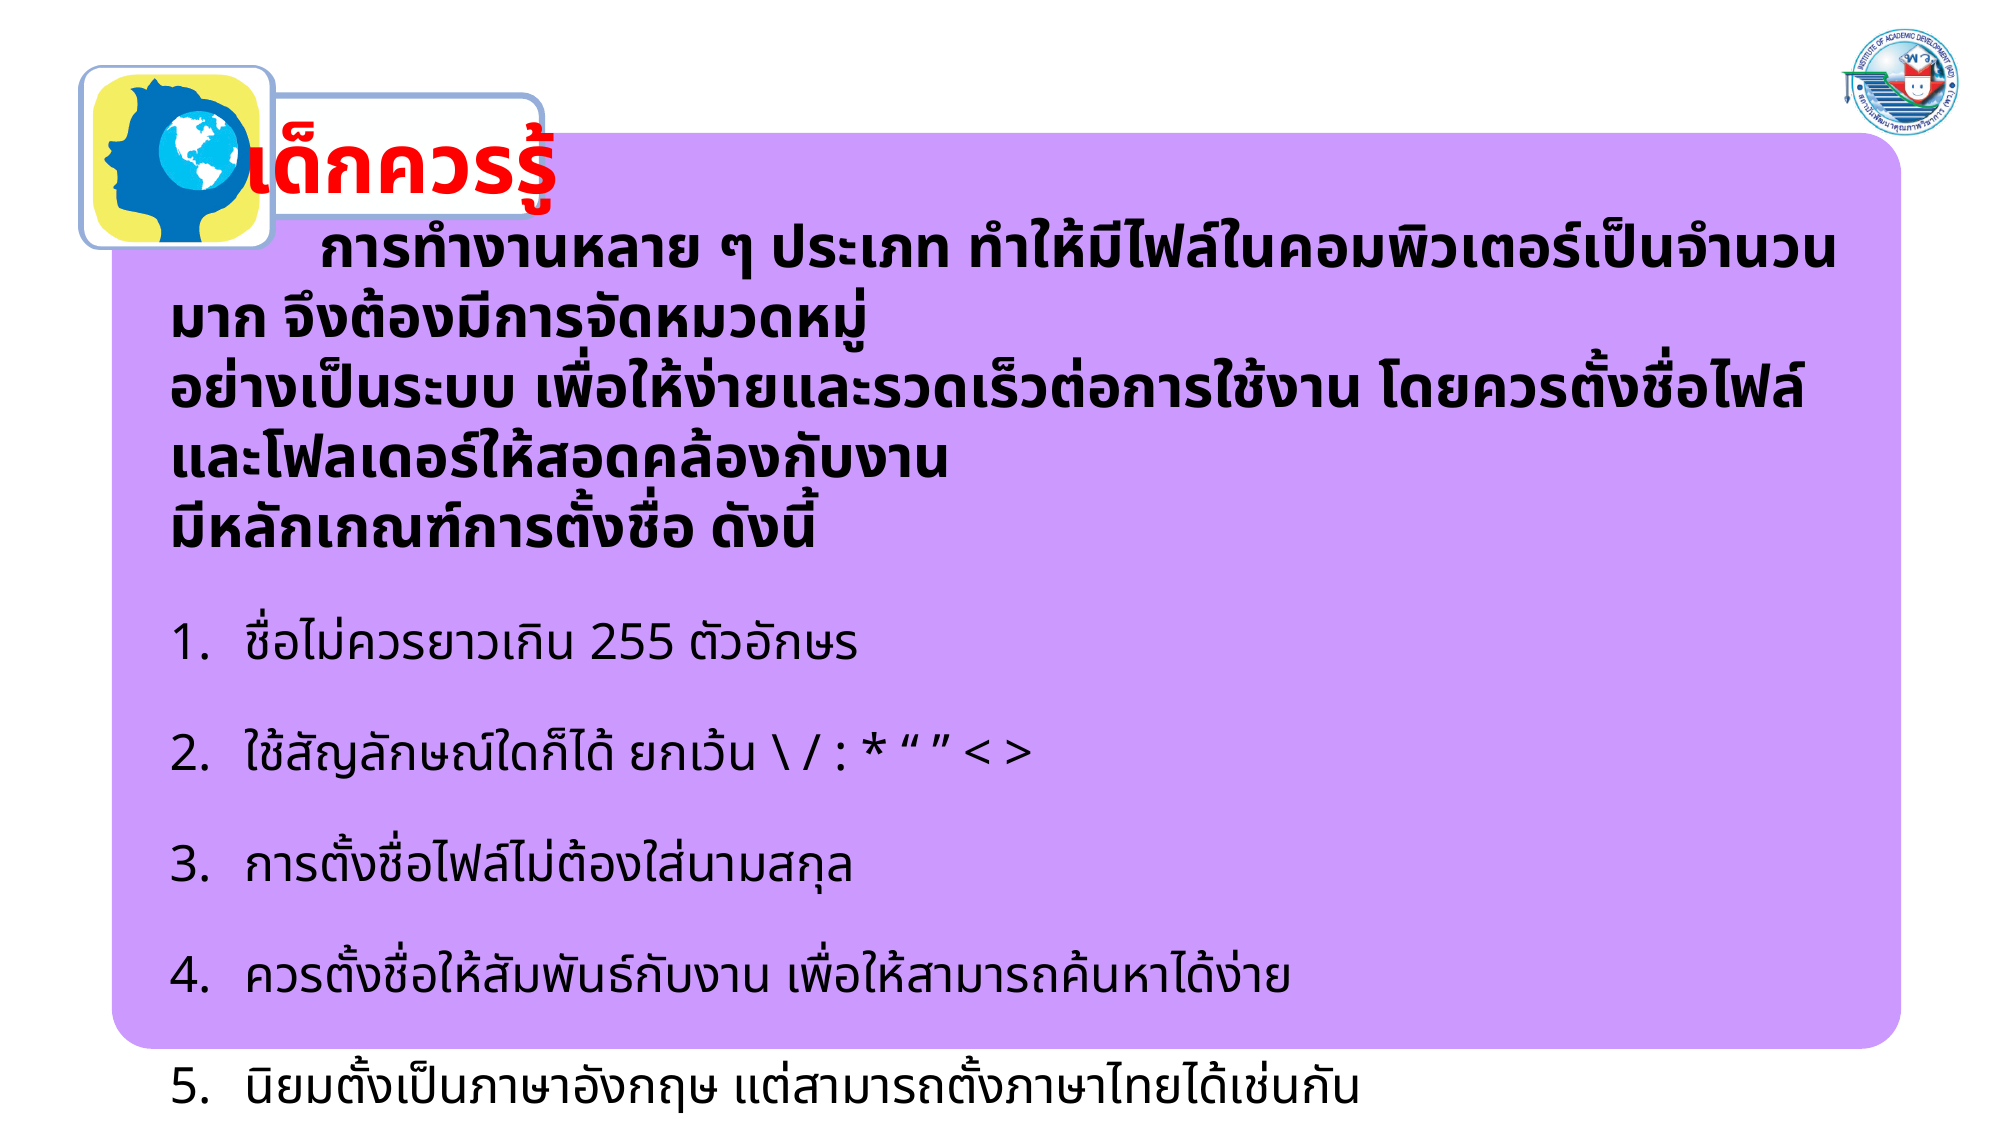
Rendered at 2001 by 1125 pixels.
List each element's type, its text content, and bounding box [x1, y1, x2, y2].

picture [1840, 27, 1960, 137]
list การทำงานหลาย ๆ ประเภท ทำให้มีไฟล์ในคอมพิวเตอร์เป็นจำนวนมาก จึงต้องมีการจัดหมวดหมู่ อย่างเป็นระบบ เพื่อให้ง่ายและรวดเร็วต่อการใช้งาน โดยควรตั้งชื่อไฟล์และโฟลเดอร์ให้สอดคล้องกับงาน มีหลักเกณฑ์การตั้งชื่อ ดังนี้ ชื่อไม่ควรยาวเกิน 255 ตัวอักษร ใช้สัญลักษณ์ใดก็ได้ ยกเว้น \ / : * “ ” < > การตั้งชื่อไฟล์ไม่ต้องใส่นามสกุล ควรตั้งชื่อให้สัมพันธ์กับงาน เพื่อให้สามารถค้นหาได้ง่าย นิยมตั้งเป็นภาษาอังกฤษ แต่สามารถตั้งภาษาไทยได้เช่นกัน [154, 120, 1889, 1013]
text_box [110, 143, 1903, 1050]
picture [78, 65, 276, 250]
text_box เด็กควรรู้ [276, 103, 574, 218]
text_box [276, 94, 539, 103]
